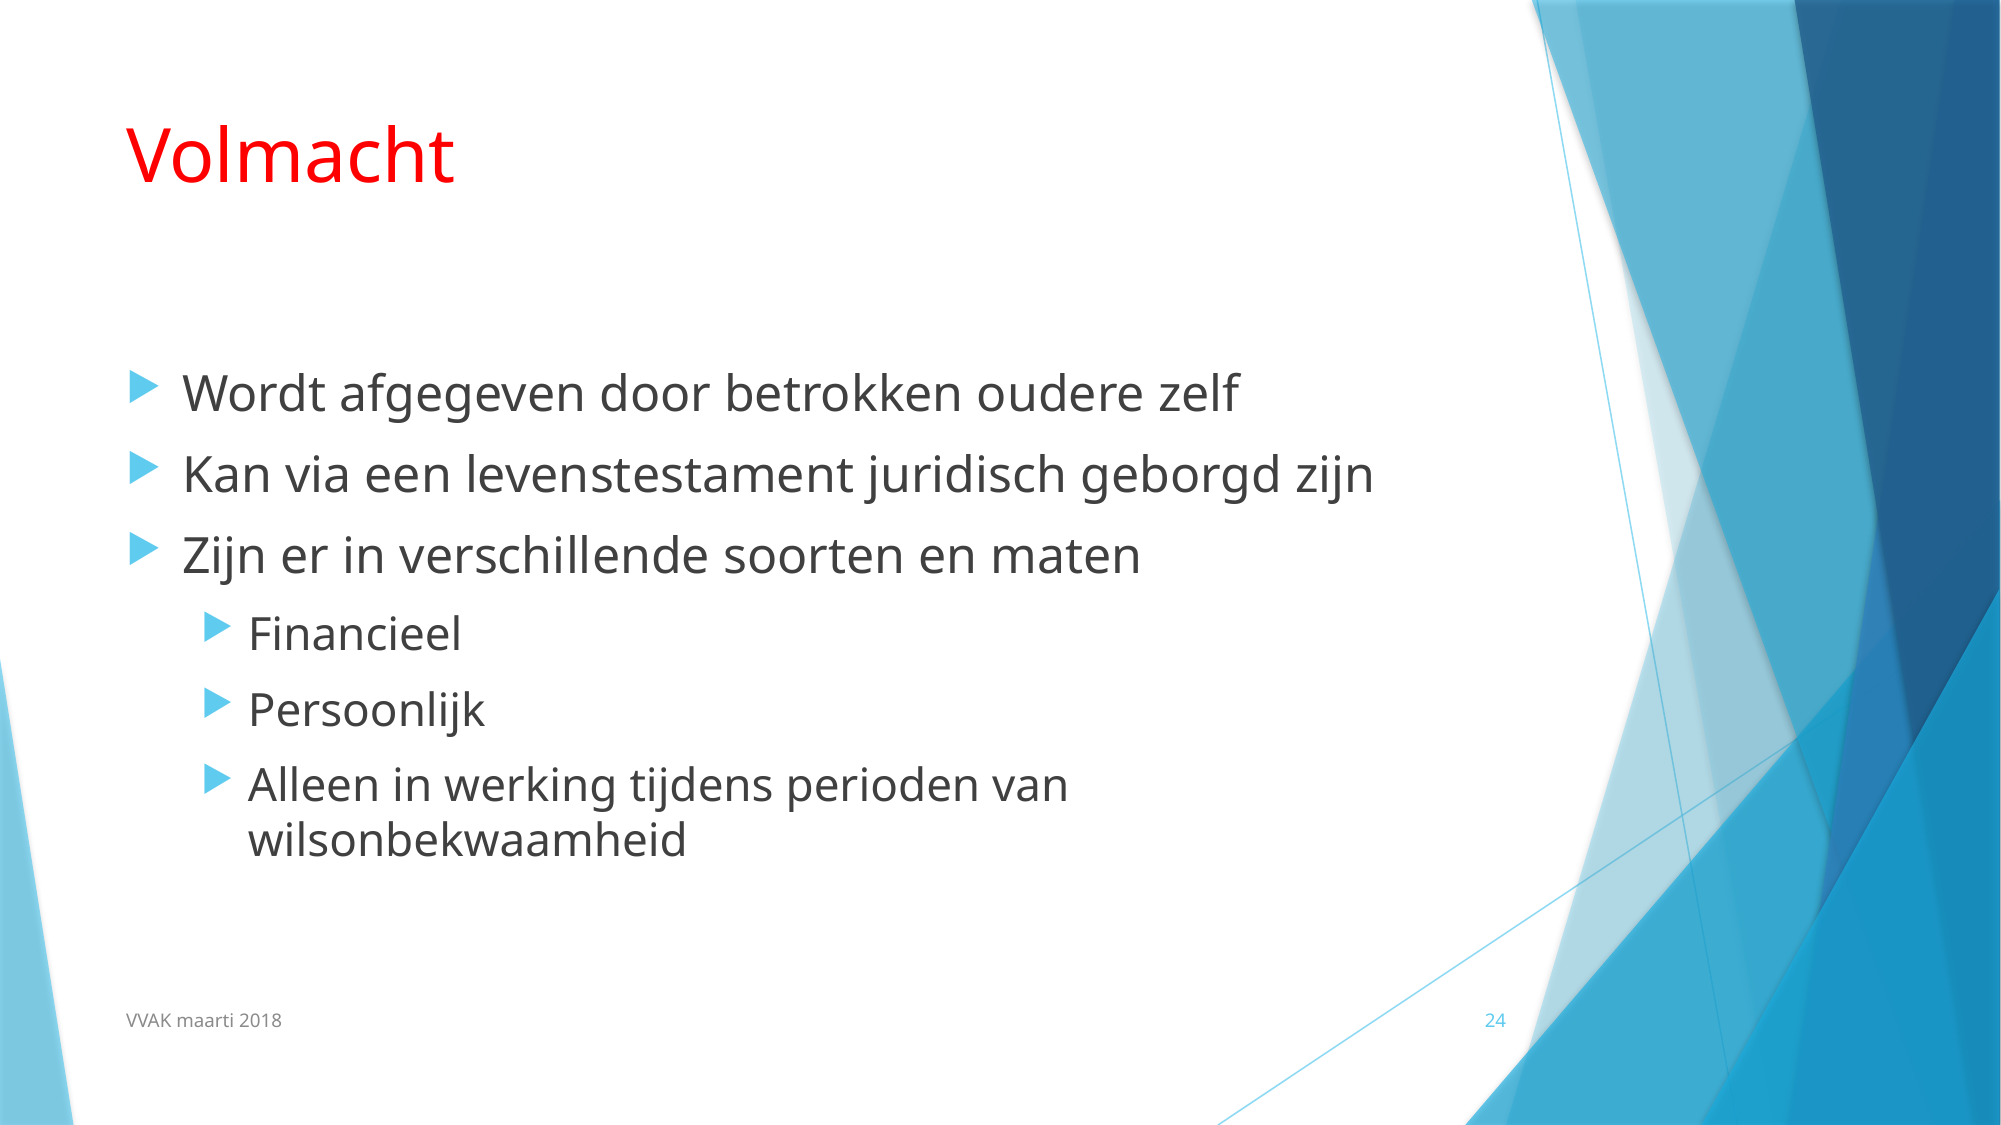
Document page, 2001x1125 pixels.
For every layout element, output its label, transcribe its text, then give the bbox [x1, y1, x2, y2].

slide_number 24 [1409, 991, 1522, 1051]
title Volmacht [111, 99, 1522, 317]
footer VVAK maarti 2018 [111, 991, 1145, 1051]
list Wordt afgegeven door betrokken oudere zelf Kan via een levenstestament juridisch geborgd zijn Zijn er in verschillende soorten en maten Financieel Persoonlijk Alleen in werking tijdens perioden van wilsonbekwaamheid [111, 354, 1522, 992]
